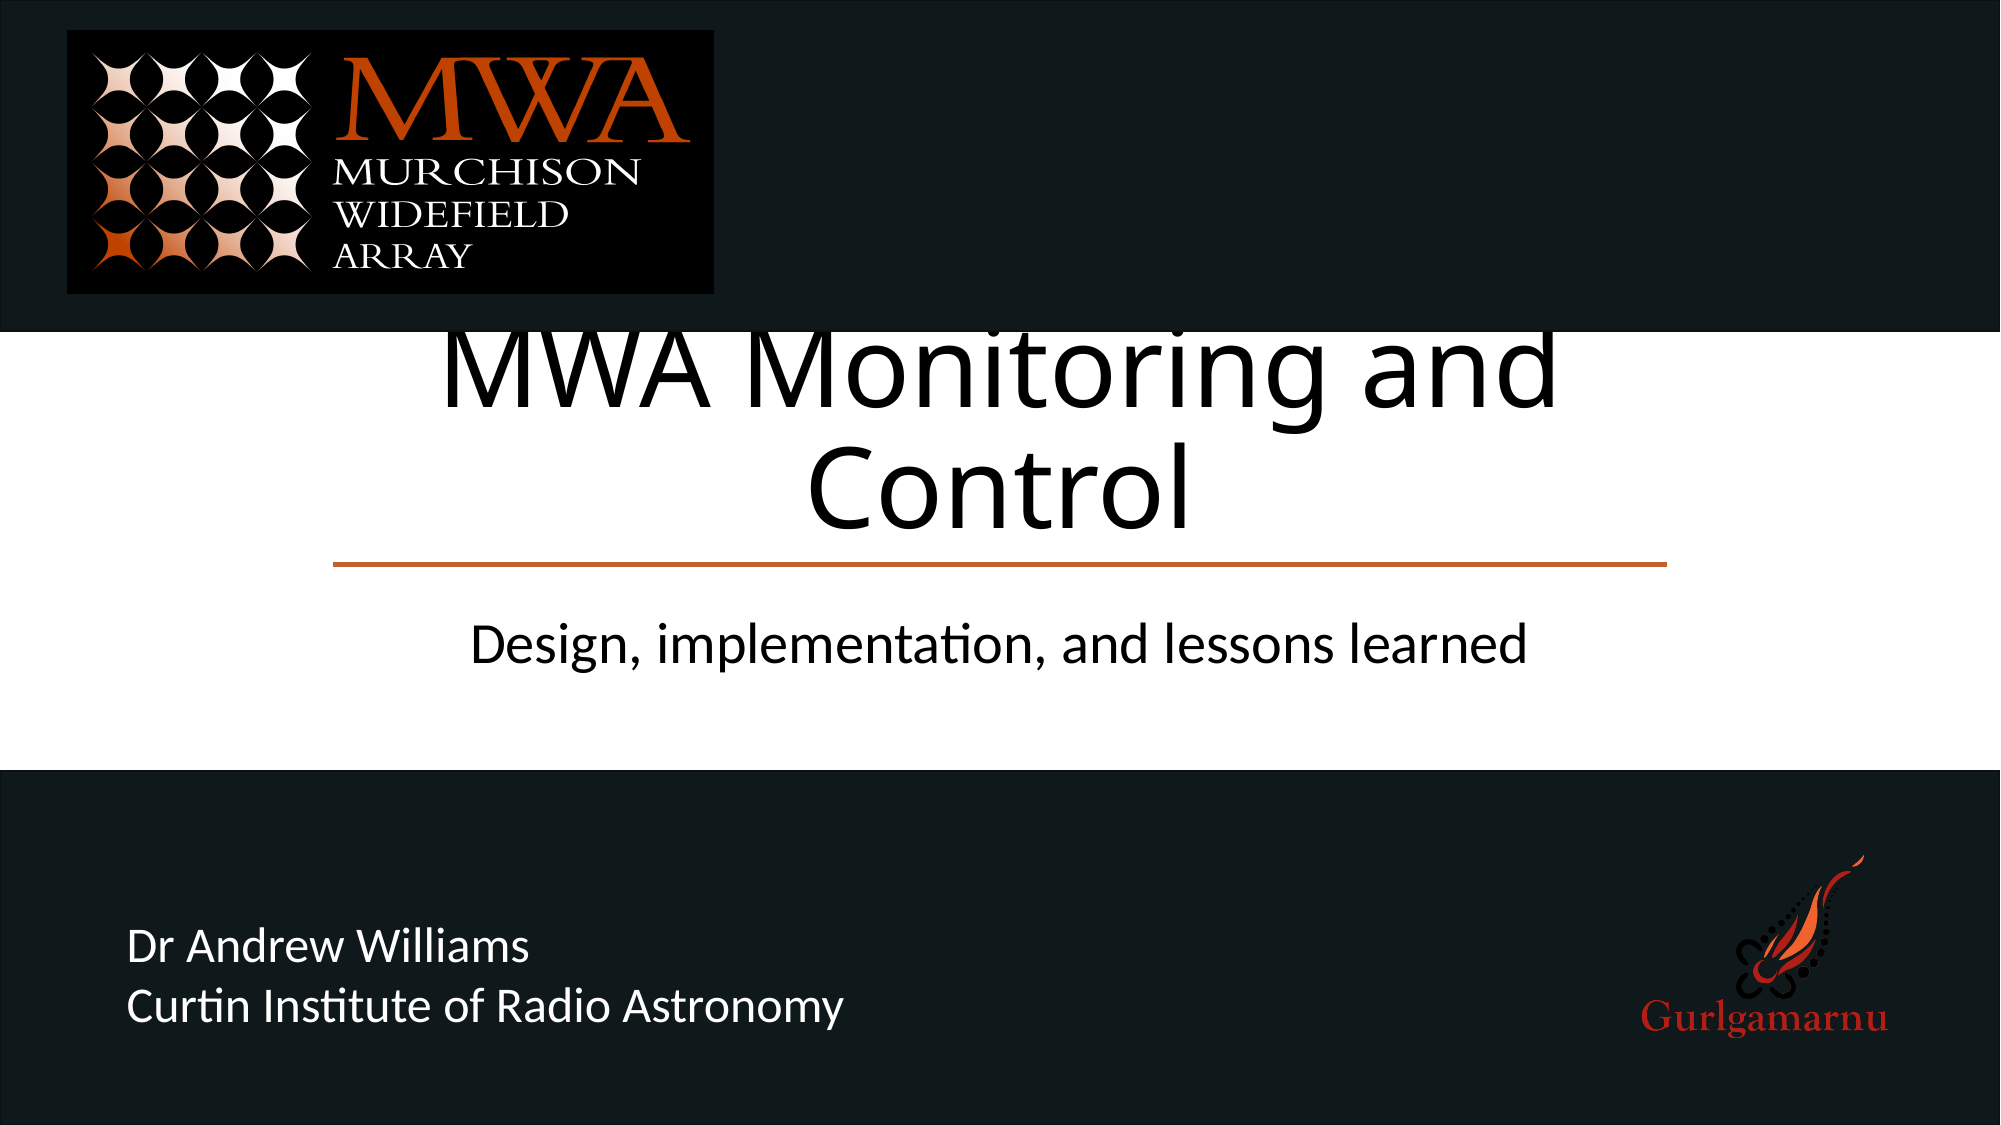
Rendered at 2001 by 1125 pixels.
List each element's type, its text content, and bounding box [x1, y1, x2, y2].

title MWA Monitoring and Control [249, 332, 1750, 561]
text_box Dr Andrew Williams Curtin Institute of Radio Astronomy [111, 905, 948, 1040]
text_box [0, 0, 2000, 332]
subtitle Design, implementation, and lessons learned [437, 605, 1563, 758]
text_box [0, 770, 2000, 1125]
picture [1640, 854, 1889, 1042]
picture [67, 30, 714, 294]
